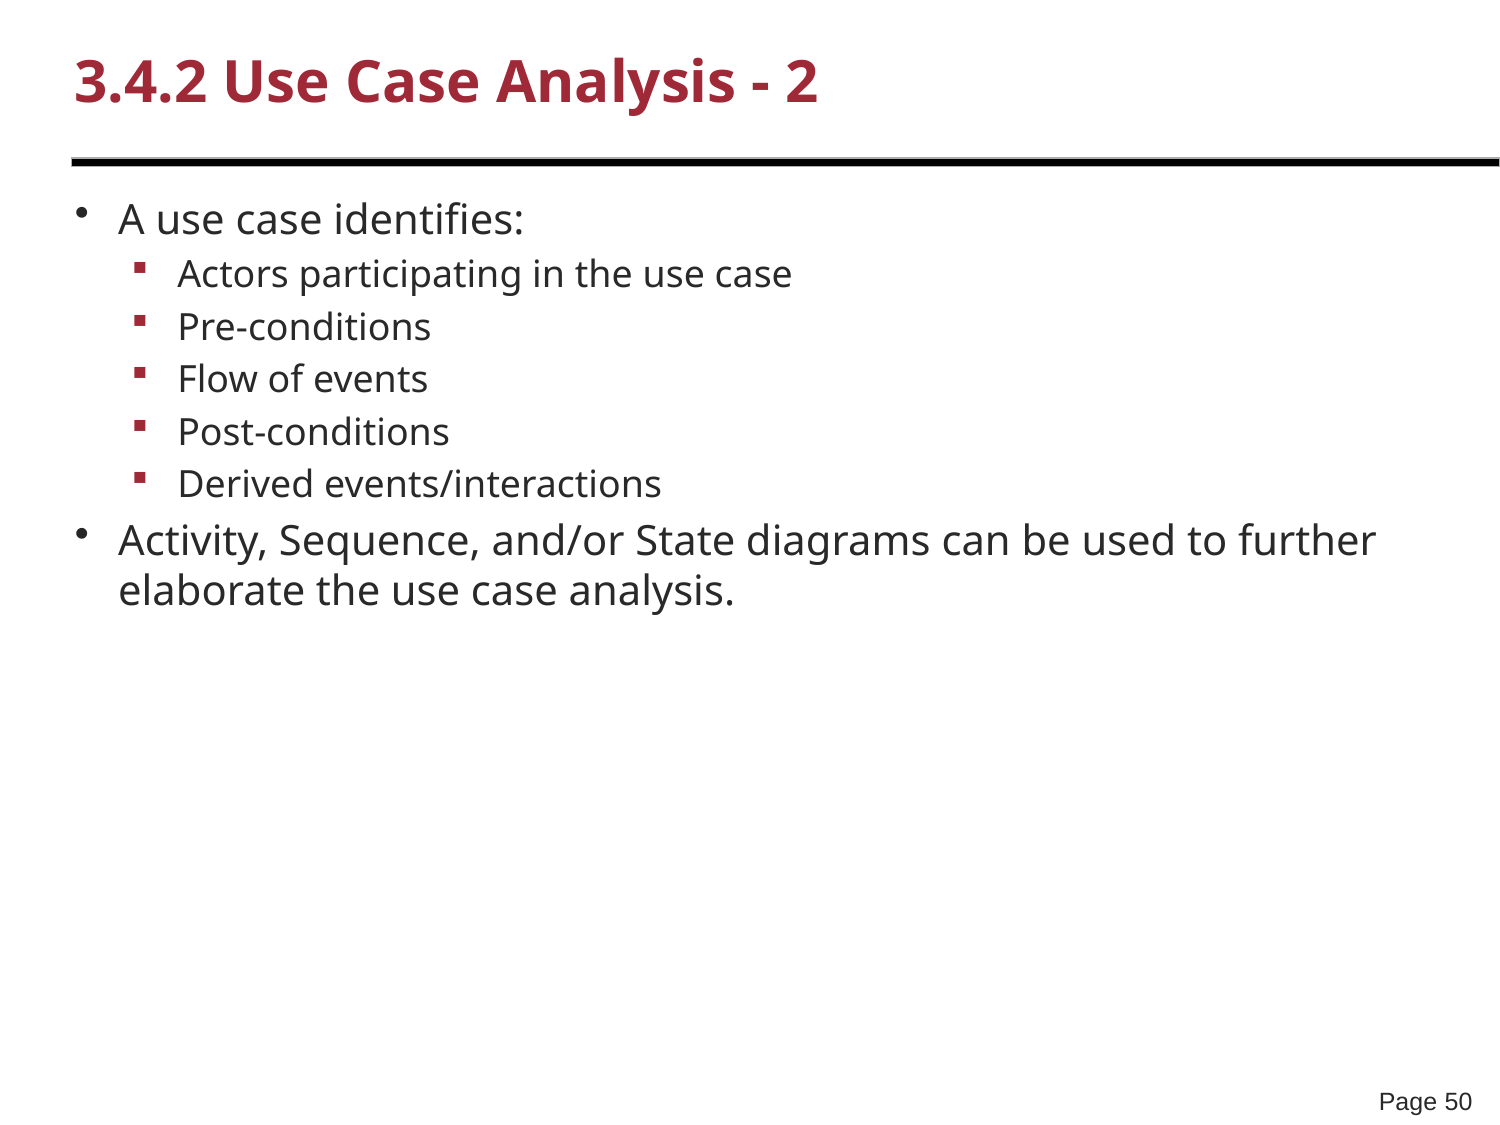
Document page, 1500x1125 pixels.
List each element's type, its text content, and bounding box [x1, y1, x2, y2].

title 3.4.2 Use Case Analysis - 2 [74, 19, 1447, 139]
list A use case identifies: Actors participating in the use case Pre-conditions Flow of events Post-conditions Derived events/interactions Activity, Sequence, and/or State diagrams can be used to further elaborate the use case analysis. [74, 192, 1448, 1059]
